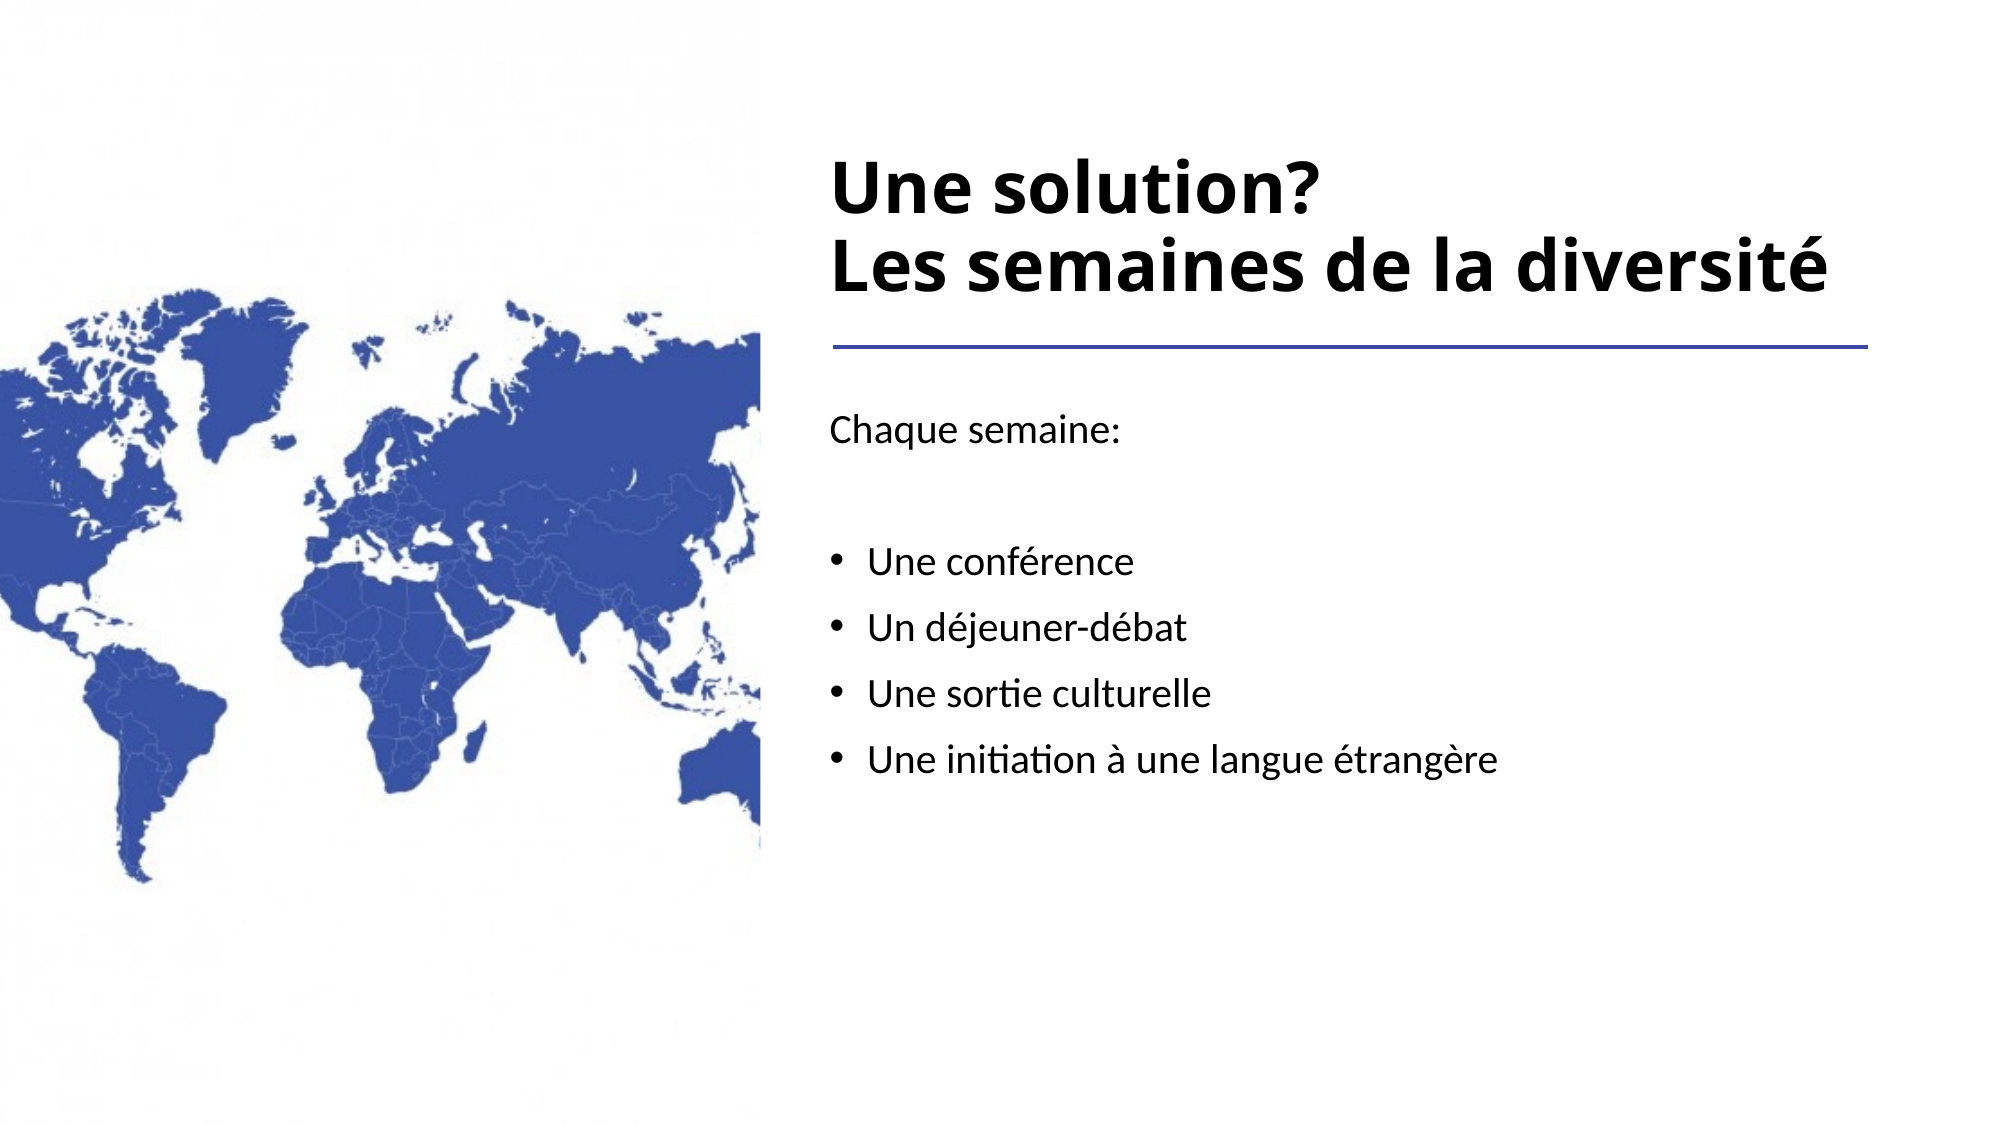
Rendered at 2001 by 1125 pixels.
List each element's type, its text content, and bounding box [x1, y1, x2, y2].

title Une solution? Les semaines de la diversité [814, 103, 1895, 315]
picture [0, 0, 761, 1125]
list Chaque semaine: Une conférence Un déjeuner-débat Une sortie culturelle Une initiation à une langue étrangère [814, 399, 1895, 1021]
